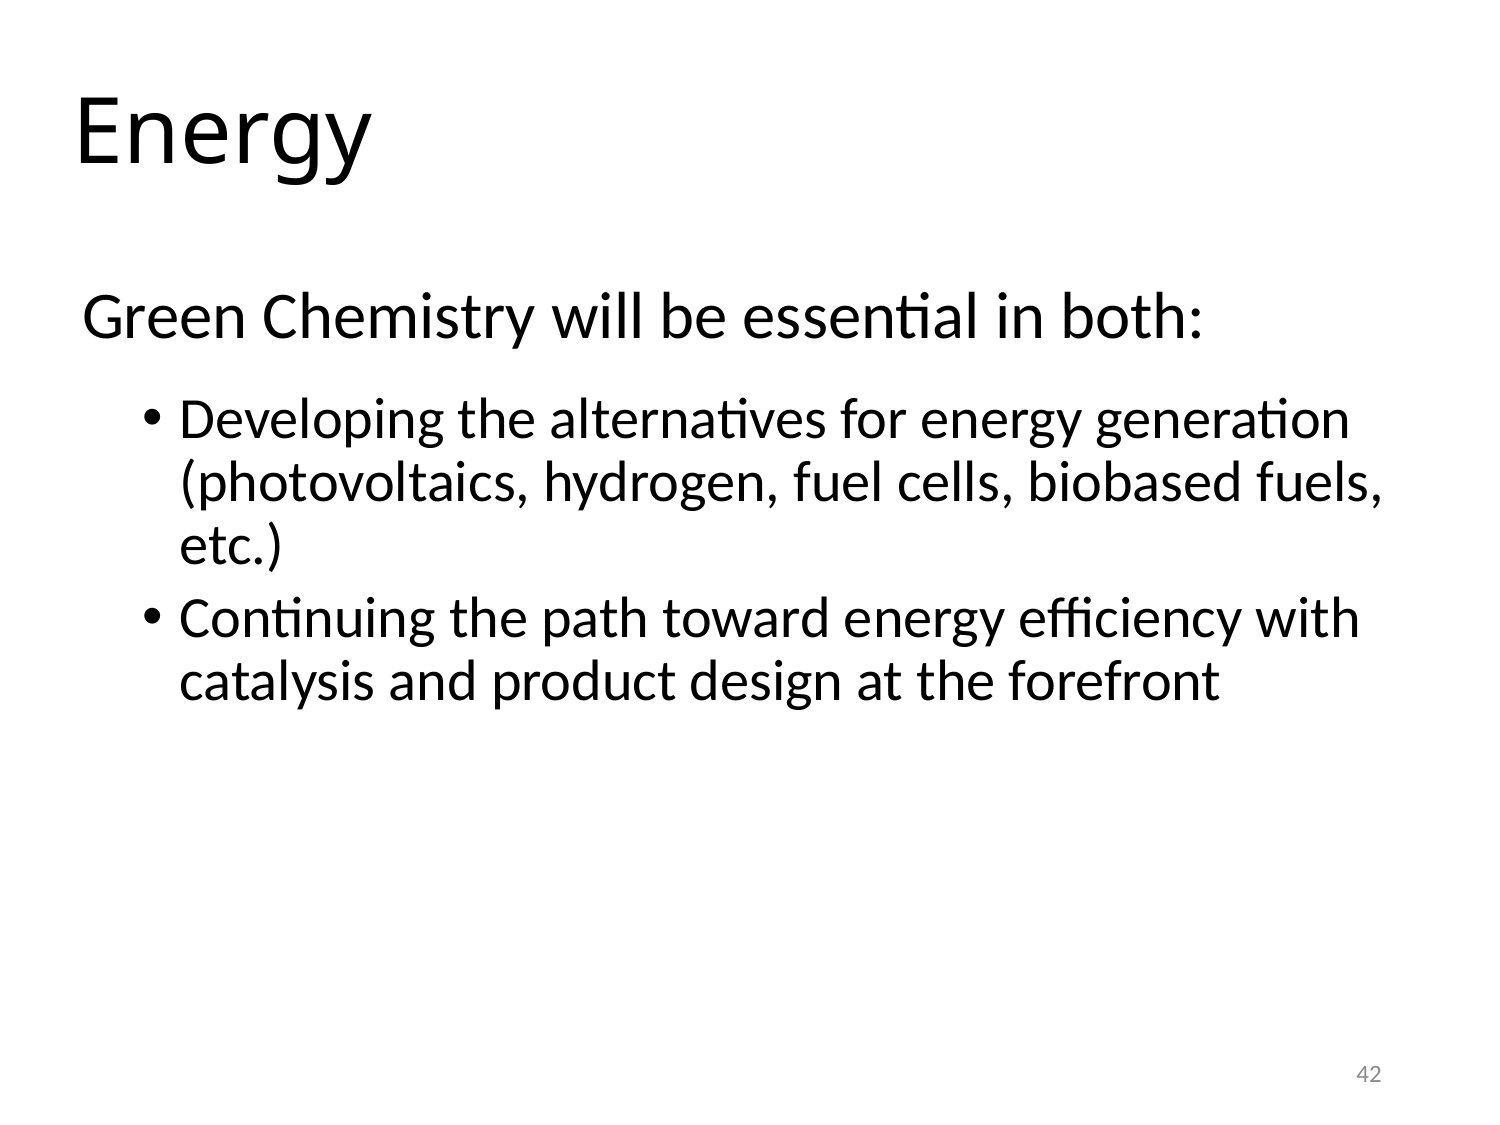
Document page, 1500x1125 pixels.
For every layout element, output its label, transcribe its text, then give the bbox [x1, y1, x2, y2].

list Green Chemistry will be essential in both: Developing the alternatives for energy generation (photovoltaics, hydrogen, fuel cells, biobased fuels, etc.) Continuing the path toward energy efficiency with catalysis and product design at the forefront [52, 273, 1467, 935]
slide_number 42 [1059, 1042, 1397, 1103]
title Energy [0, 25, 1294, 243]
